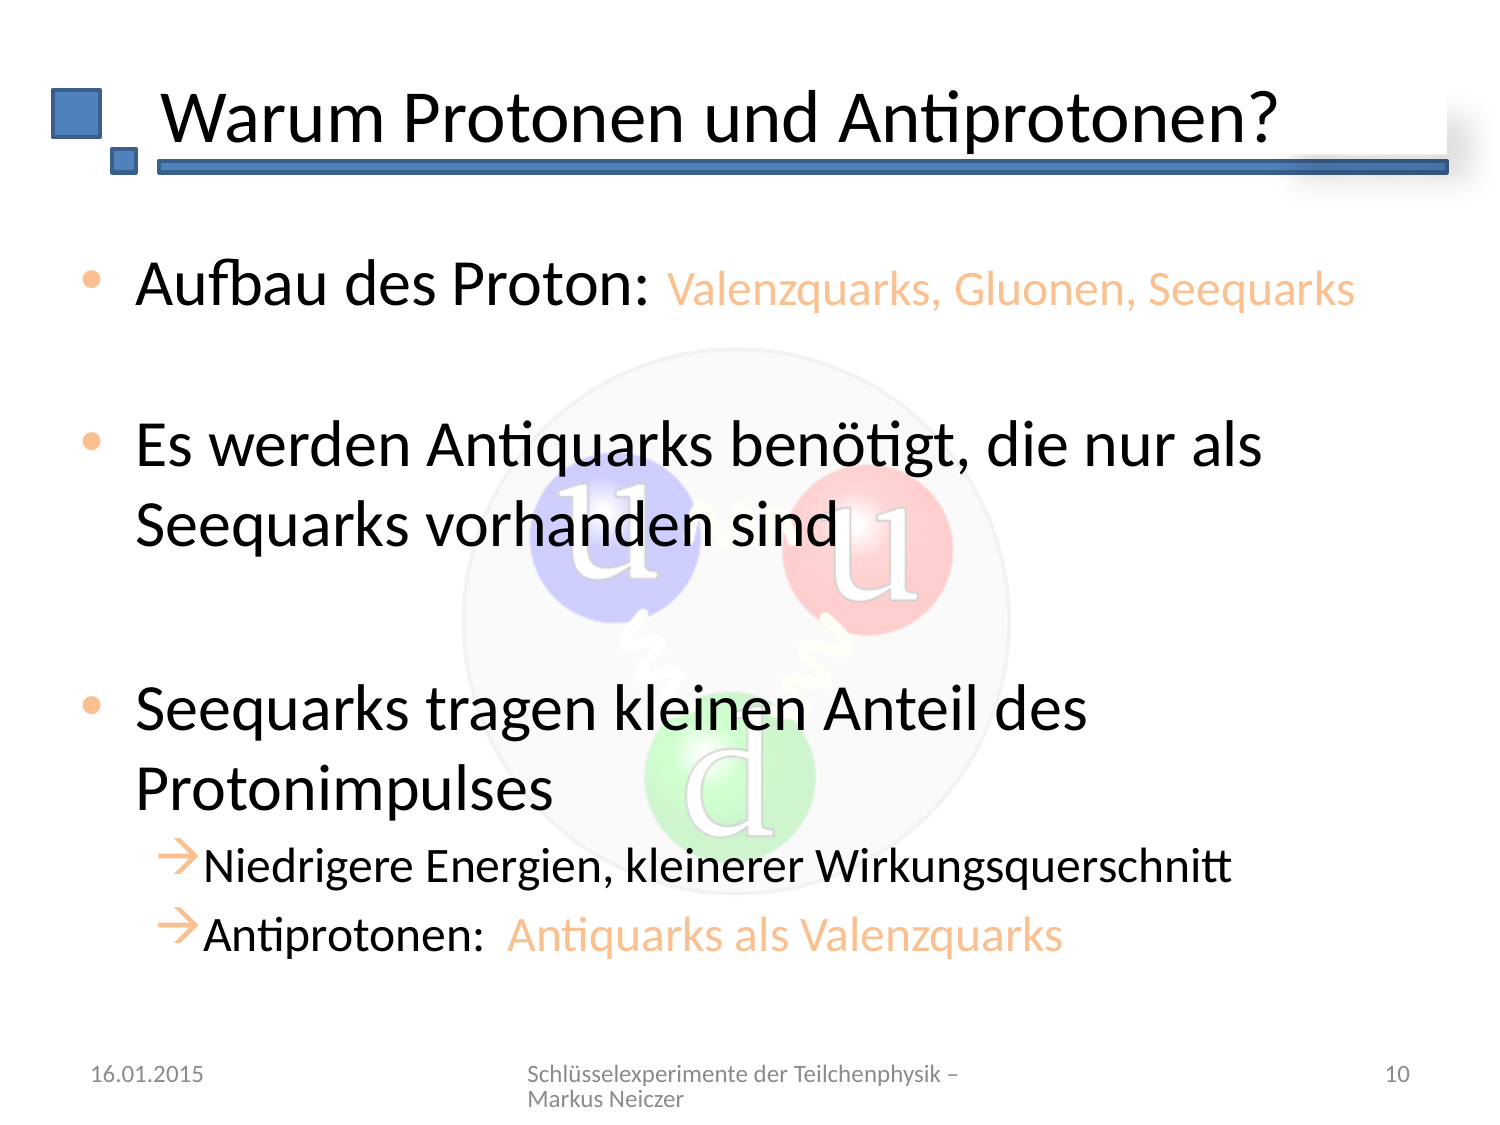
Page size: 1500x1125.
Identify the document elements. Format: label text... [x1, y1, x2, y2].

list Aufbau des Proton: Valenzquarks, Gluonen, Seequarks Es werden Antiquarks benötigt, die nur als Seequarks vorhanden sind Seequarks tragen kleinen Anteil des Protonimpulses Niedrigere Energien, kleinerer Wirkungsquerschnitt Antiprotonen: Antiquarks als Valenzquarks [64, 231, 1415, 975]
footer Schlüsselexperimente der Teilchenphysik – Markus Neiczer [512, 1042, 988, 1103]
text_box Warum Protonen und Antiprotonen? [64, 54, 1378, 171]
slide_number 10 [1074, 1042, 1425, 1103]
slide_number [75, 1042, 425, 1103]
picture [371, 255, 1117, 1000]
